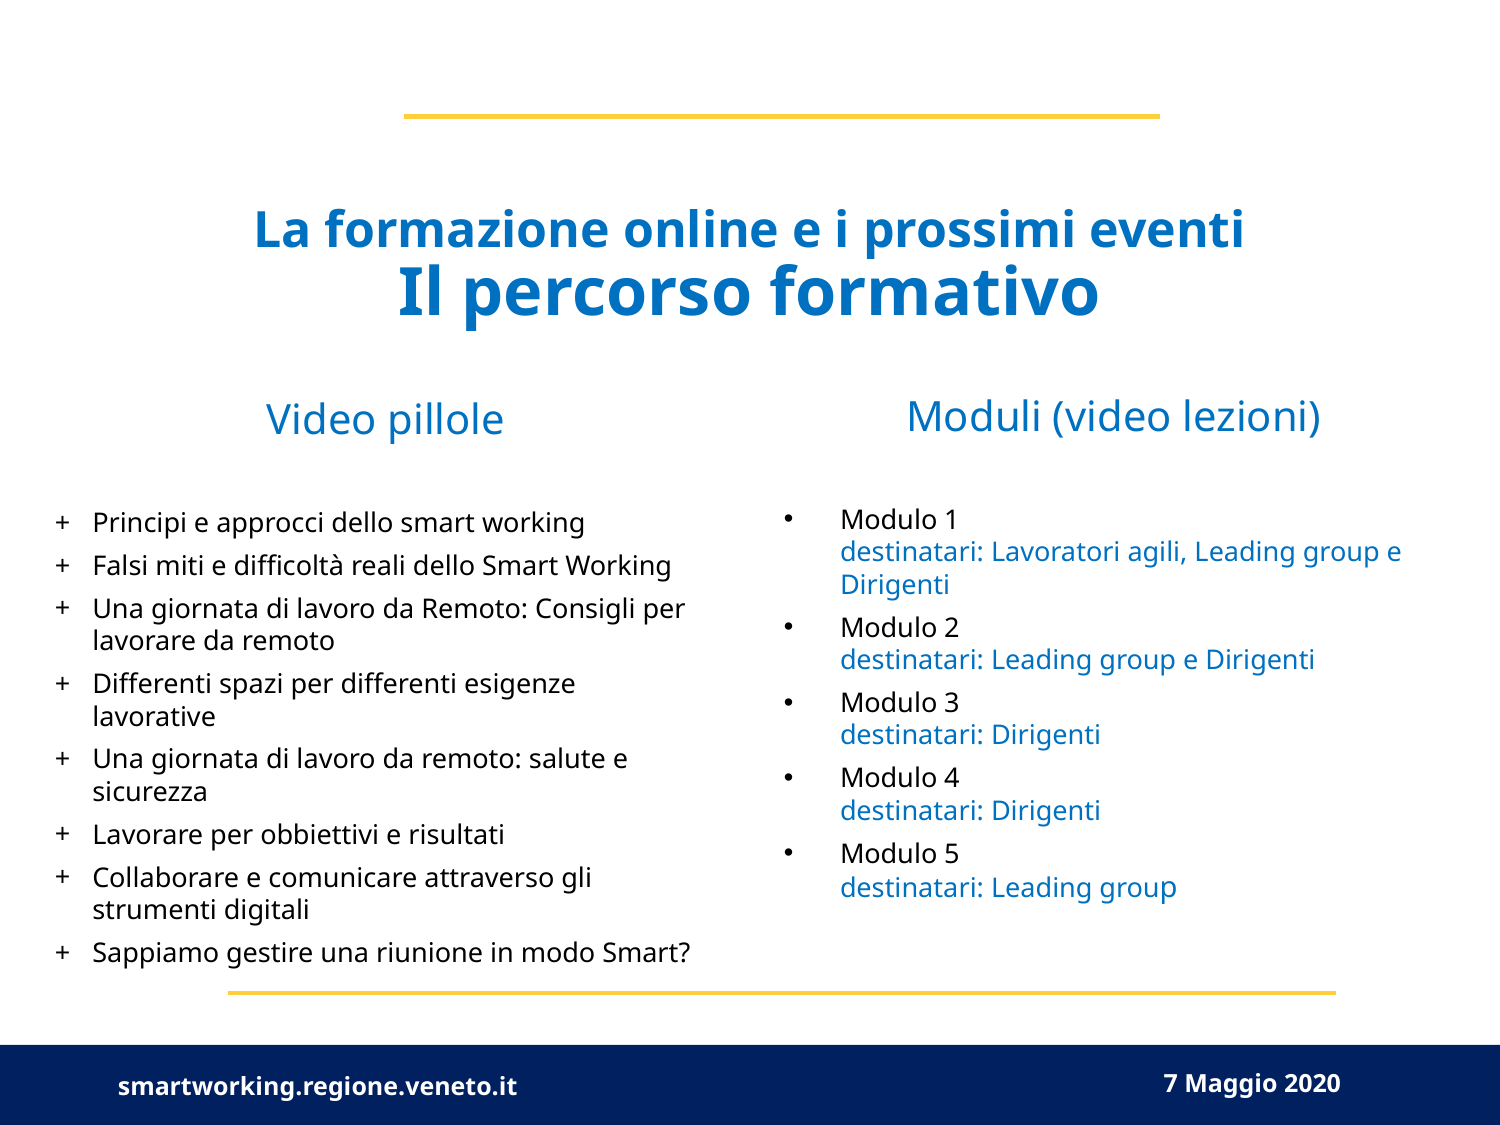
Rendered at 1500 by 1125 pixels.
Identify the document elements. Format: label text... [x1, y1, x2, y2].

text_box Moduli (video lezioni) Modulo 1 destinatari: Lavoratori agili, Leading group e Dirigenti Modulo 2 destinatari: Leading group e Dirigenti Modulo 3 destinatari: Dirigenti Modulo 4 destinatari: Dirigenti Modulo 5 destinatari: Leading group [750, 382, 1459, 1125]
list Video pillole Principi e approcci dello smart working Falsi miti e difficoltà reali dello Smart Working Una giornata di lavoro da Remoto: Consigli per lavorare da remoto Differenti spazi per differenti esigenze lavorative Una giornata di lavoro da remoto: salute e sicurezza Lavorare per obbiettivi e risultati Collaborare e comunicare attraverso gli strumenti digitali Sappiamo gestire una riunione in modo Smart? [39, 385, 714, 1125]
title La formazione online e i prossimi eventi Il percorso formativo [103, 161, 1397, 374]
